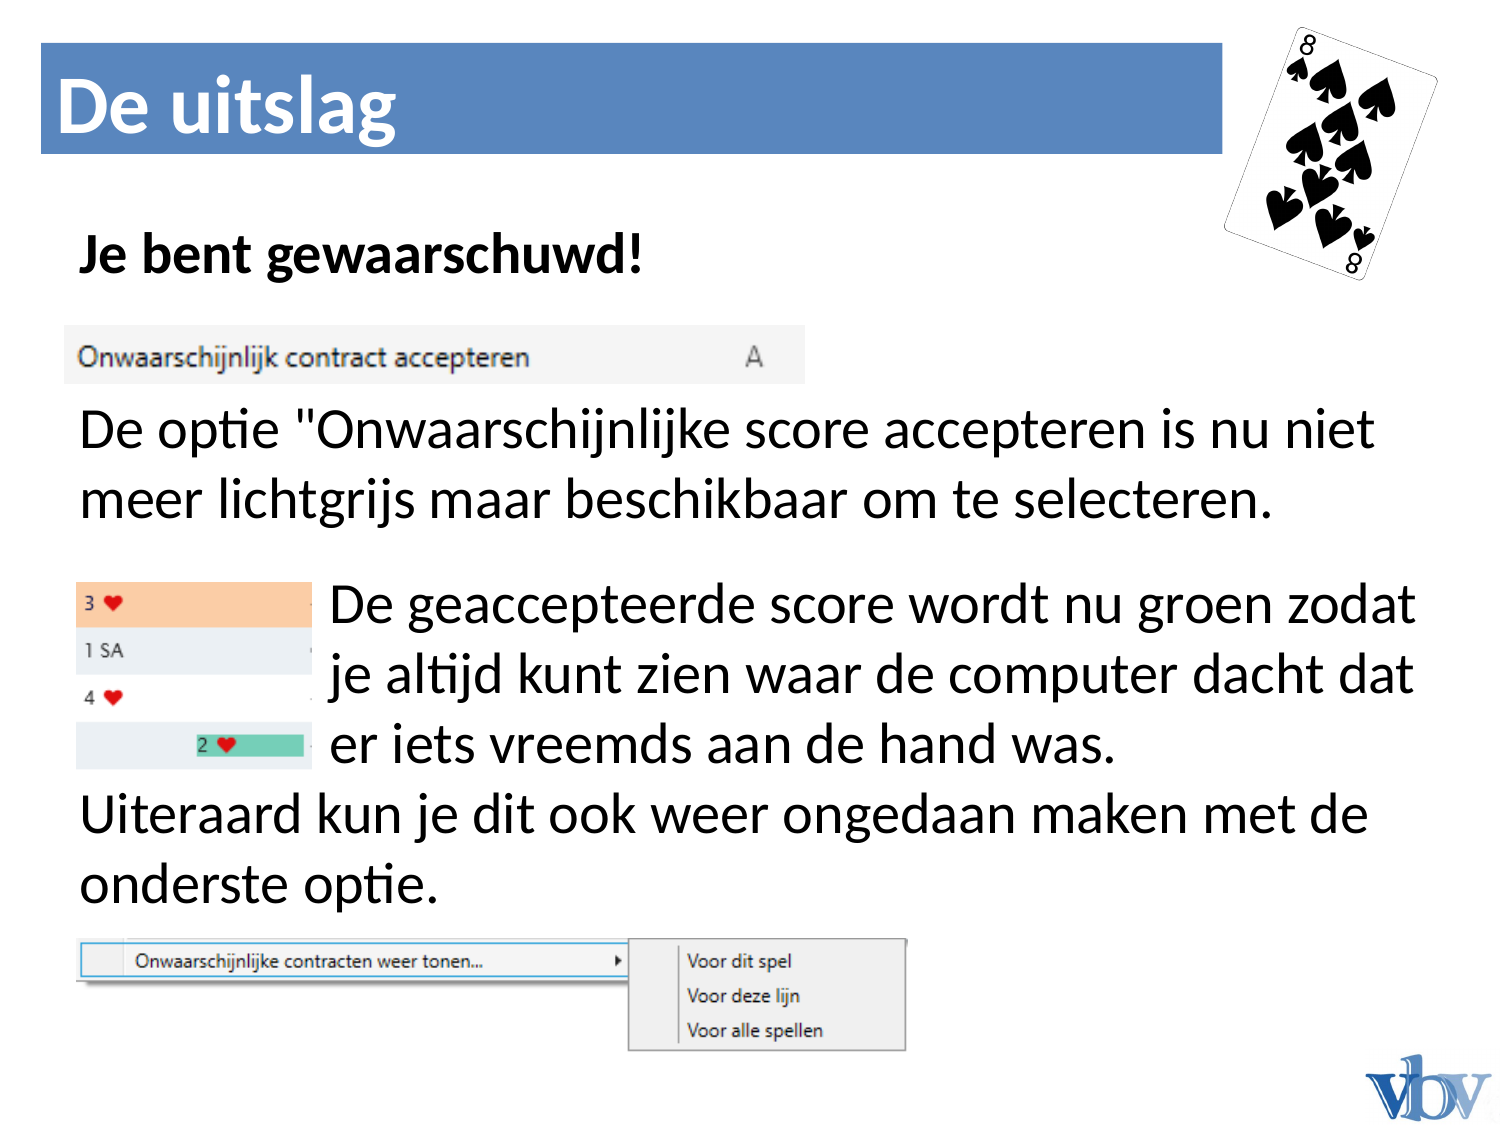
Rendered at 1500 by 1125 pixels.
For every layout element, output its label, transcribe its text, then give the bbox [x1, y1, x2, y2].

text_box De uitslag [41, 42, 1412, 158]
picture [76, 582, 312, 779]
picture [1293, 26, 1341, 42]
picture [64, 324, 805, 384]
picture [1365, 1048, 1500, 1125]
text_box Je bent gewaarschuwd! De optie "Onwaarschijnlijke score accepteren is nu niet meer lichtgrijs maar beschikbaar om te selecteren. De geaccepteerde score wordt nu groen zodat je altijd kunt zien waar de computer dacht dat er iets vreemds aan de hand was. Uiteraard kun je dit ook weer ongedaan maken met de onderste optie. [64, 208, 1447, 923]
picture [1231, 158, 1409, 208]
picture [1412, 68, 1438, 148]
picture [76, 938, 909, 1054]
